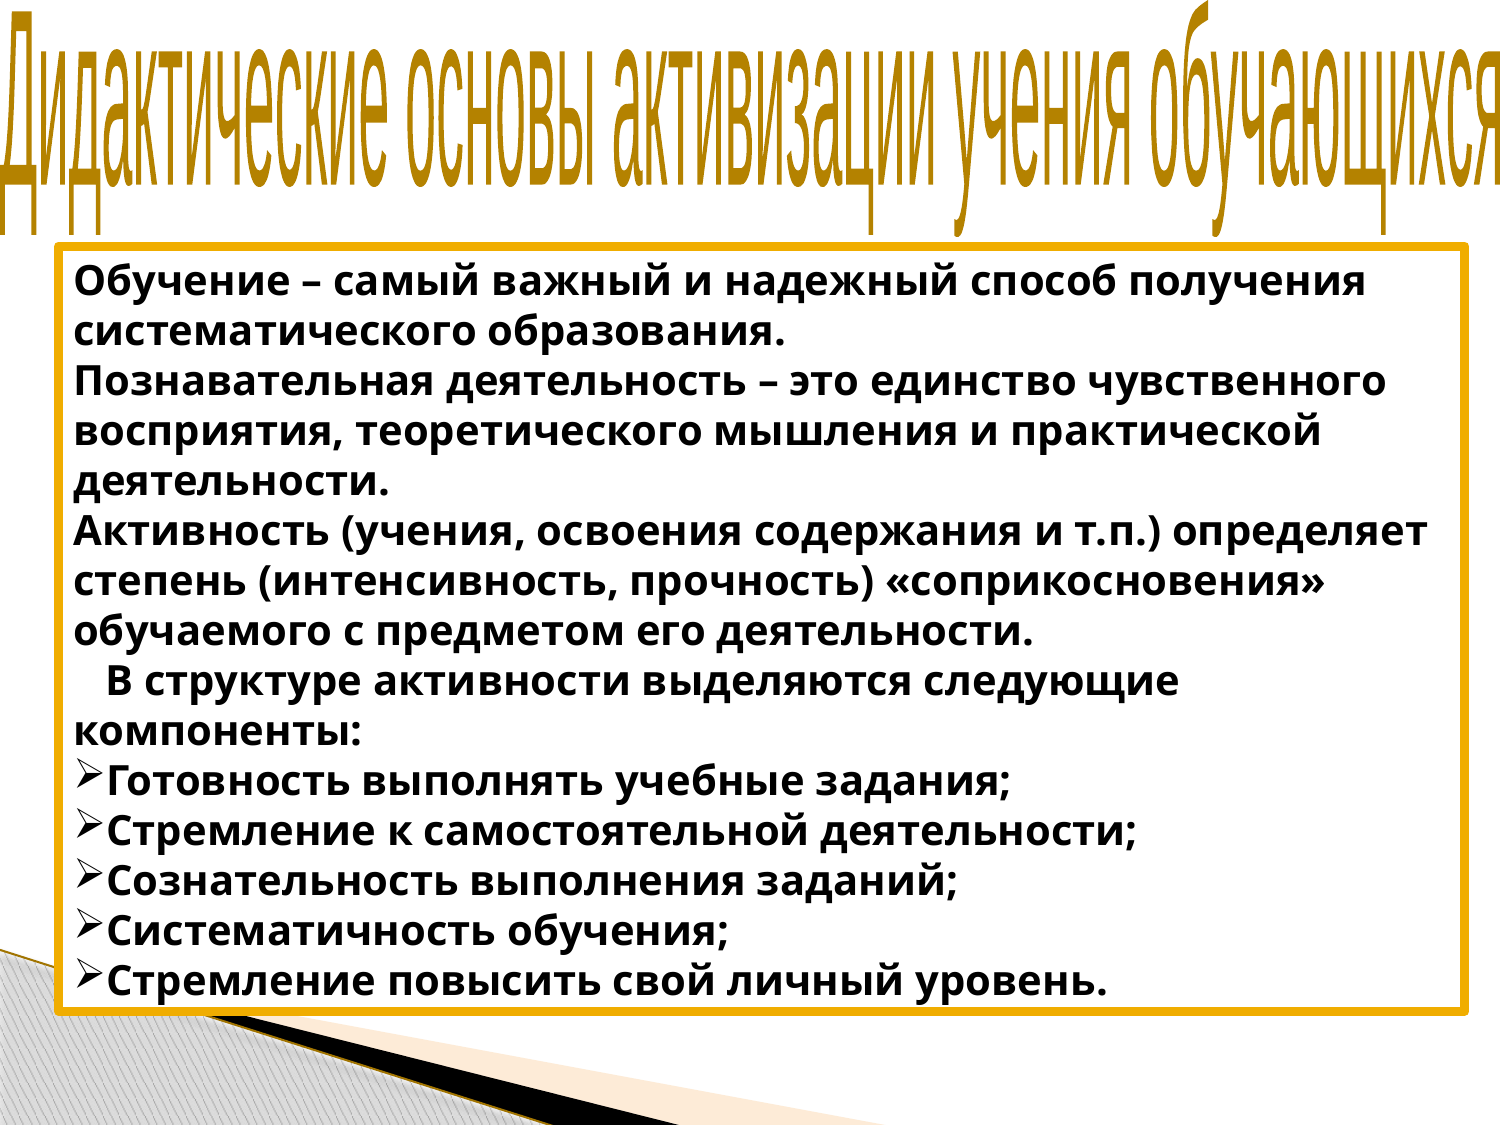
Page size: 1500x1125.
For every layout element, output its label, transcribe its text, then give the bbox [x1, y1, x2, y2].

text_box Обучение – самый важный и надежный способ получения систематического образования. Познавательная деятельность – это единство чувственного восприятия, теоретического мышления и практической деятельности. Активность (учения, освоения содержания и т.п.) определяет степень (интенсивность, прочность) «соприкосновения» обучаемого с предметом его деятельности. В структуре активности выделяются следующие компоненты: Готовность выполнять учебные задания; Стремление к самостоятельной деятельности; Сознательность выполнения заданий; Систематичность обучения; Стремление повысить свой личный уровень. [54, 242, 1469, 1016]
